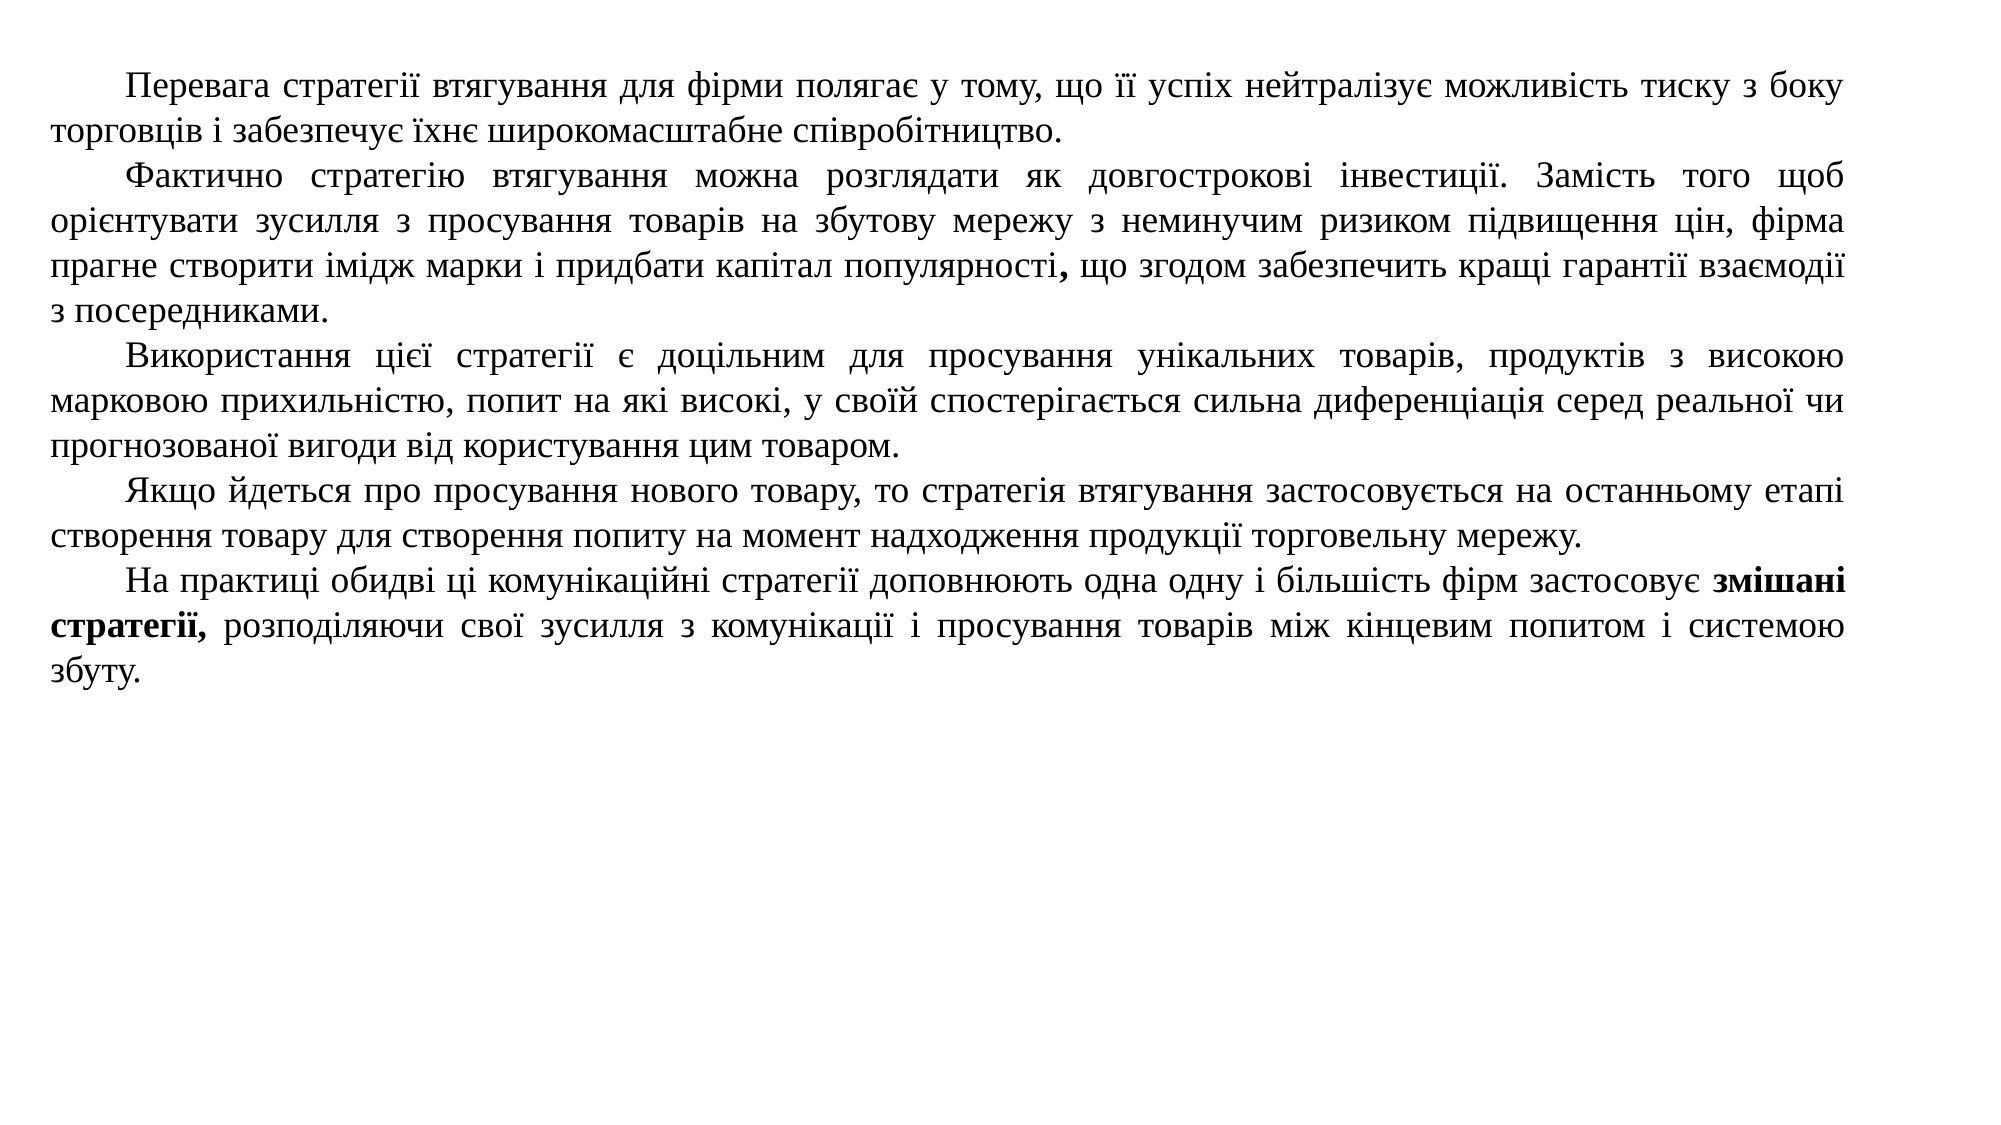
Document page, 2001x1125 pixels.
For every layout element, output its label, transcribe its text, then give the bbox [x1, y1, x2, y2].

text_box Перевага стратегії втягування для фірми полягає у тому, що її успіх нейтралізує можливість тиску з боку торговців і забезпечує їхнє широкомасштабне співробітництво. Фактично стратегію втягування можна розглядати як довгострокові інвестиції. Замість того щоб орієнтувати зусилля з просування товарів на збутову мережу з неминучим ризиком підвищення цін, фірма прагне створити імідж марки і придбати капітал популярності, що згодом забезпечить кращі гарантії взаємодії з посередниками. Використання цієї стратегії є доцільним для просування унікальних товарів, продуктів з високою марковою прихильністю, попит на які високі, у своїй спостерігається сильна диференціація серед реальної чи прогнозованої вигоди від користування цим товаром. Якщо йдеться про просування нового товару, то стратегія втягування застосовується на останньому етапі створення товару для створення попиту на момент надходження продукції торговельну мережу. На практиці обидві ці комунікаційні стратегії доповнюють одна одну і більшість фірм застосовує змішані стратегії, розподіляючи свої зусилля з комунікації і просування товарів між кінцевим попитом і системою збуту. [0, 0, 1905, 697]
